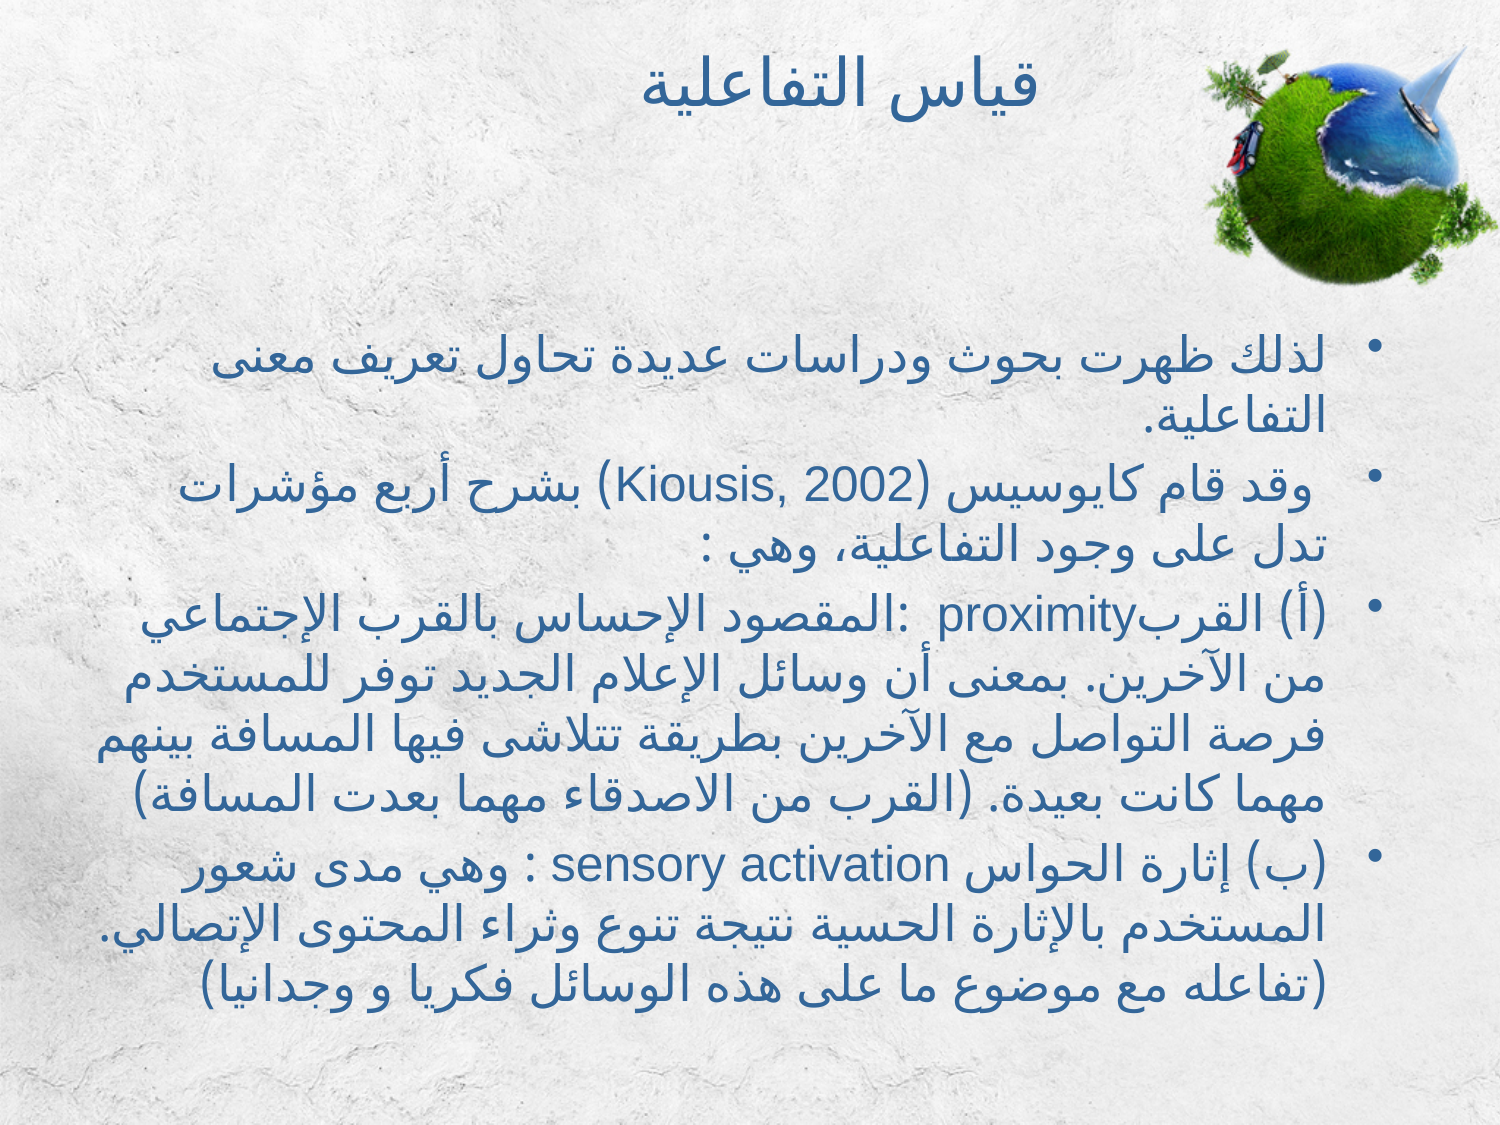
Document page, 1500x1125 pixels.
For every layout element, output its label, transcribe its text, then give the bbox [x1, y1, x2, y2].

title قياس التفاعلية [64, 77, 1058, 162]
picture [0, 0, 1500, 1125]
list لذلك ظهرت بحوث ودراسات عديدة تحاول تعريف معنى التفاعلية. وقد قام كايوسيس (Kiousis, 2002) بشرح أربع مؤشرات تدل على وجود التفاعلية، وهي : (أ) القربproximity :المقصود الإحساس بالقرب الإجتماعي من الآخرين. بمعنى أن وسائل الإعلام الجديد توفر للمستخدم فرصة التواصل مع الآخرين بطريقة تتلاشى فيها المسافة بينهم مهما كانت بعيدة. (القرب من الاصدقاء مهما بعدت المسافة) (ب) إثارة الحواس sensory activation : وهي مدى شعور المستخدم بالإثارة الحسية نتيجة تنوع وثراء المحتوى الإتصالي. (تفاعله مع موضوع ما على هذه الوسائل فكريا و وجدانيا) [76, 314, 1400, 1083]
